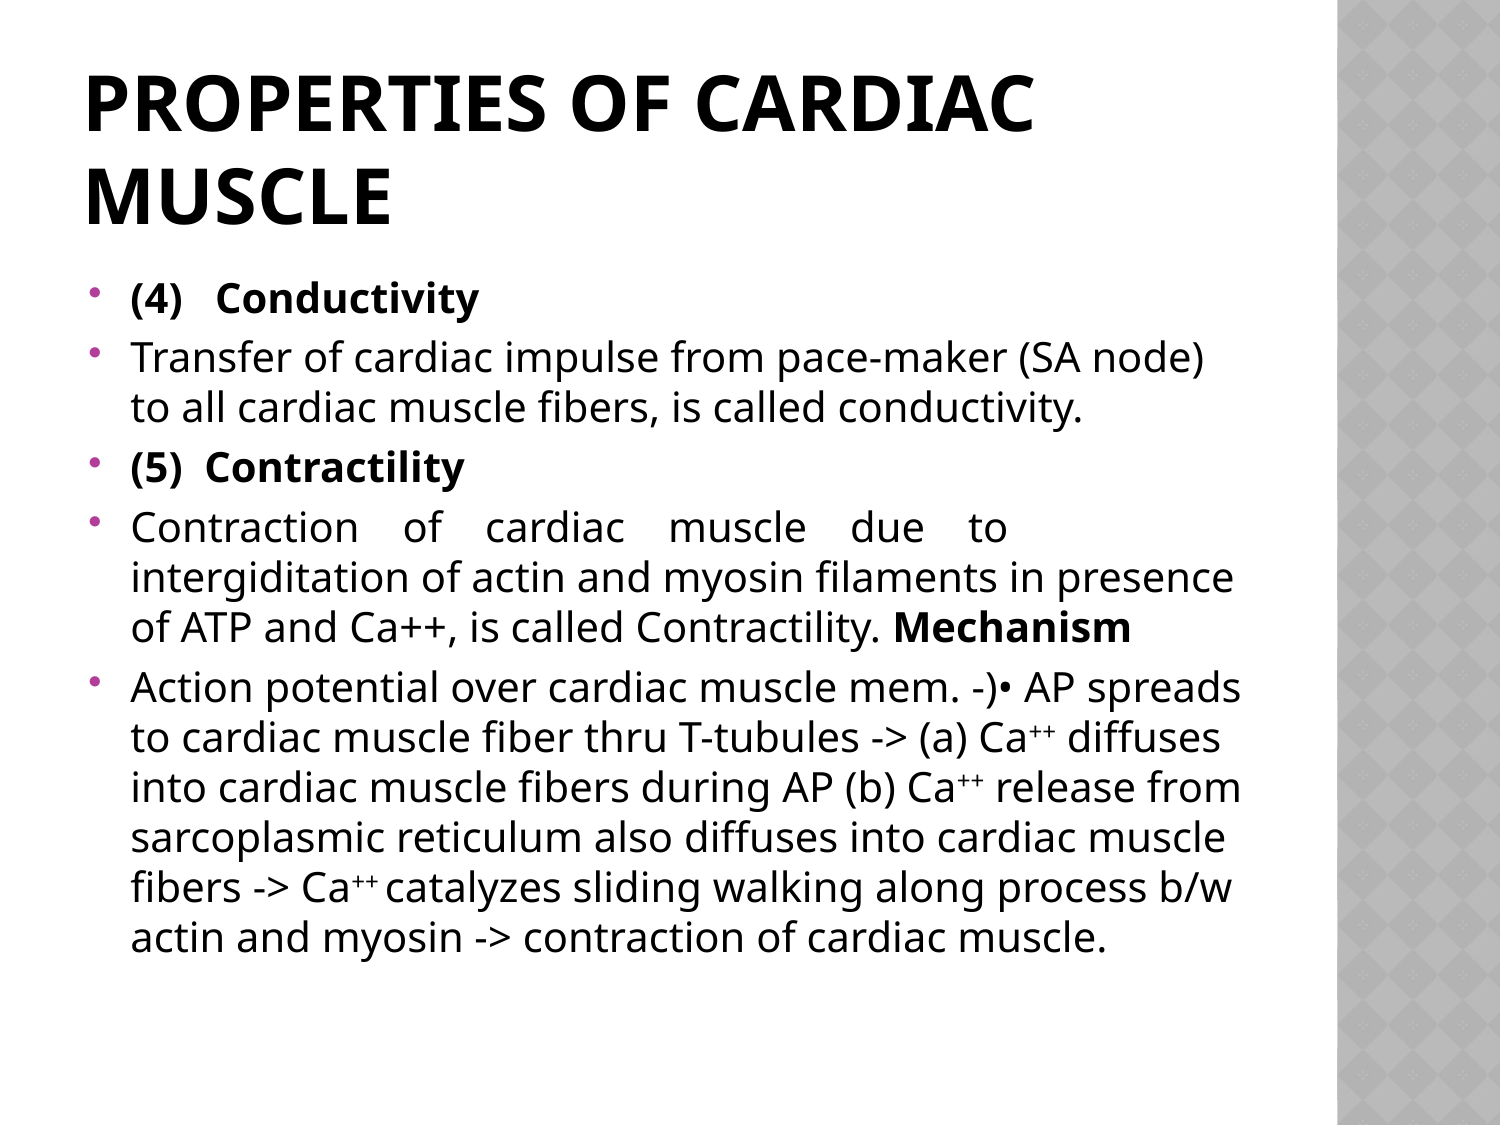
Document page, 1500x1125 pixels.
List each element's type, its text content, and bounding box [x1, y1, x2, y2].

list (4) Conductivity Transfer of cardiac impulse from pace-maker (SA node) to all cardiac muscle fibers, is called conductivity. (5) Contractility Contraction of cardiac muscle due to intergiditation of actin and myosin filaments in presence of ATP and Ca++, is called Contractility. Mechanism Action potential over cardiac muscle mem. -)• AP spreads to cardiac muscle fiber thru T-tubules -> (a) Ca++ diffuses into cardiac muscle fibers during AP (b) Ca++ release from sarcoplasmic reticulum also diffuses into cardiac muscle fibers -> Ca++ catalyzes sliding walking along process b/w actin and myosin -> contraction of cardiac muscle. [75, 264, 1263, 1059]
title PROPERTIES OF CARDIAC MUSCLE [75, 52, 1263, 240]
